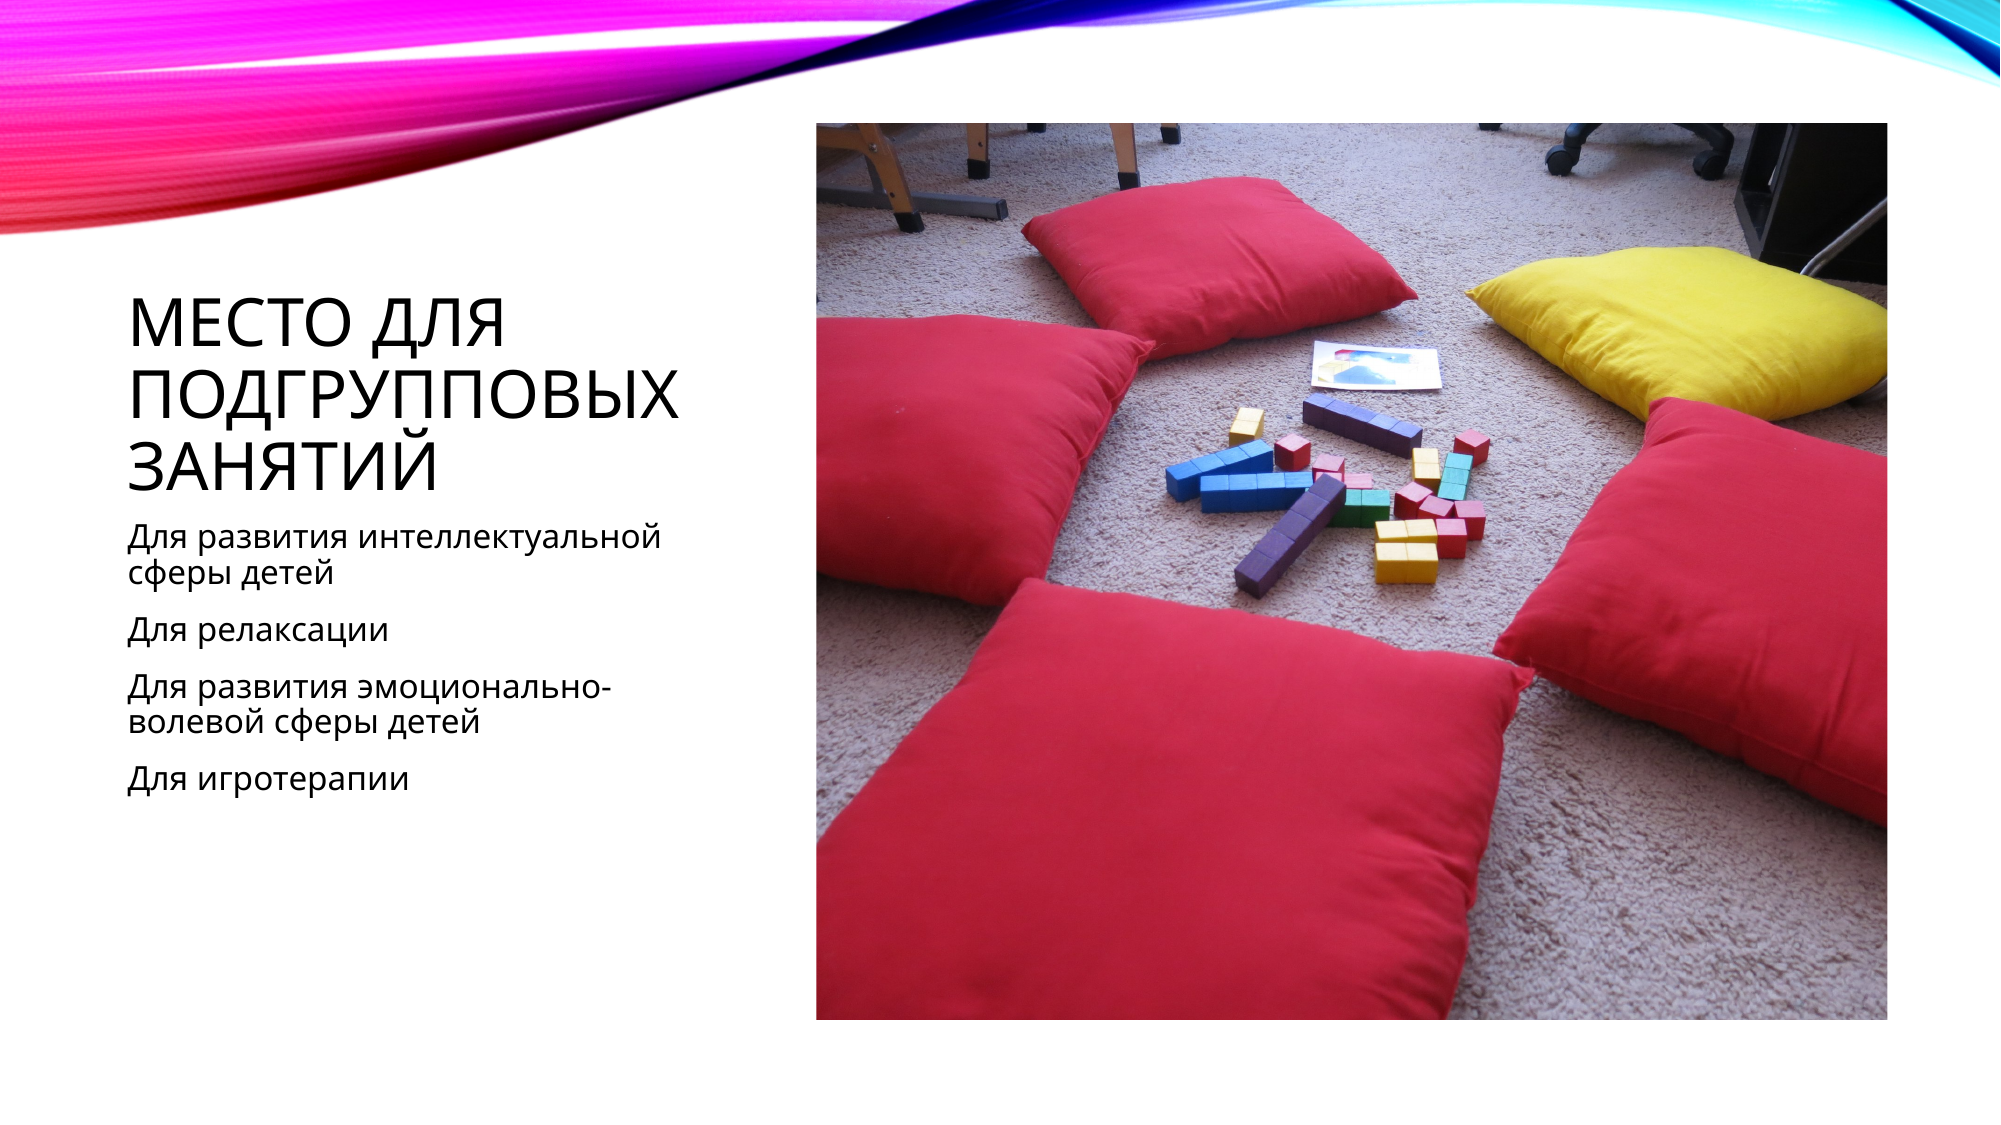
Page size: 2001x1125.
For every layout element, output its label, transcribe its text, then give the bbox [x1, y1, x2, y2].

picture [1910, 0, 2000, 45]
picture [0, 0, 2000, 1021]
list Для развития интеллектуальной сферы детей Для релаксации Для развития эмоционально-волевой сферы детей Для игротерапии [112, 512, 706, 1021]
title Место для подгрупповых занятий [112, 249, 706, 512]
picture [1890, 0, 2000, 75]
